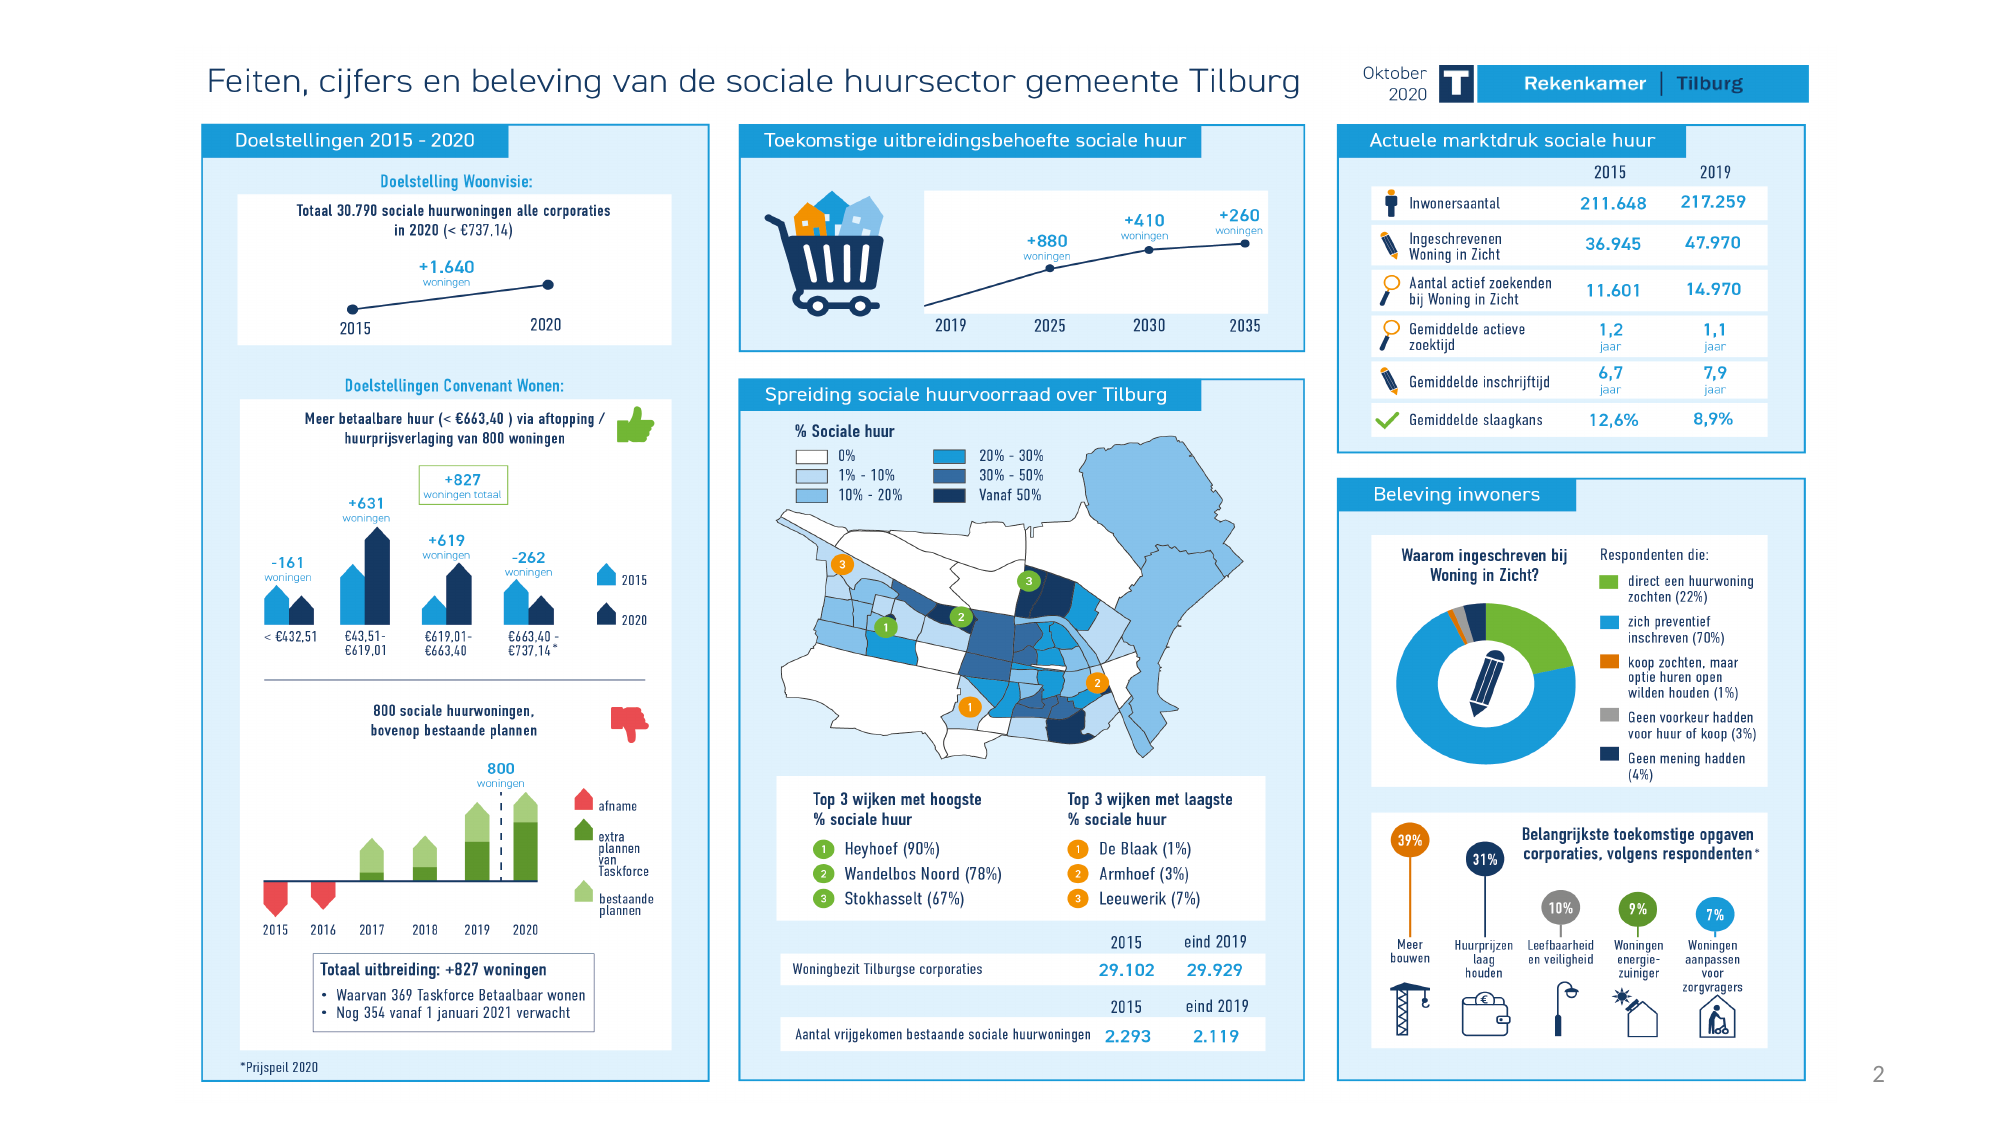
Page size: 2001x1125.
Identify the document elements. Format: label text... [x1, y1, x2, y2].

picture [175, 45, 1837, 1103]
slide_number 2 [1840, 1042, 1900, 1103]
